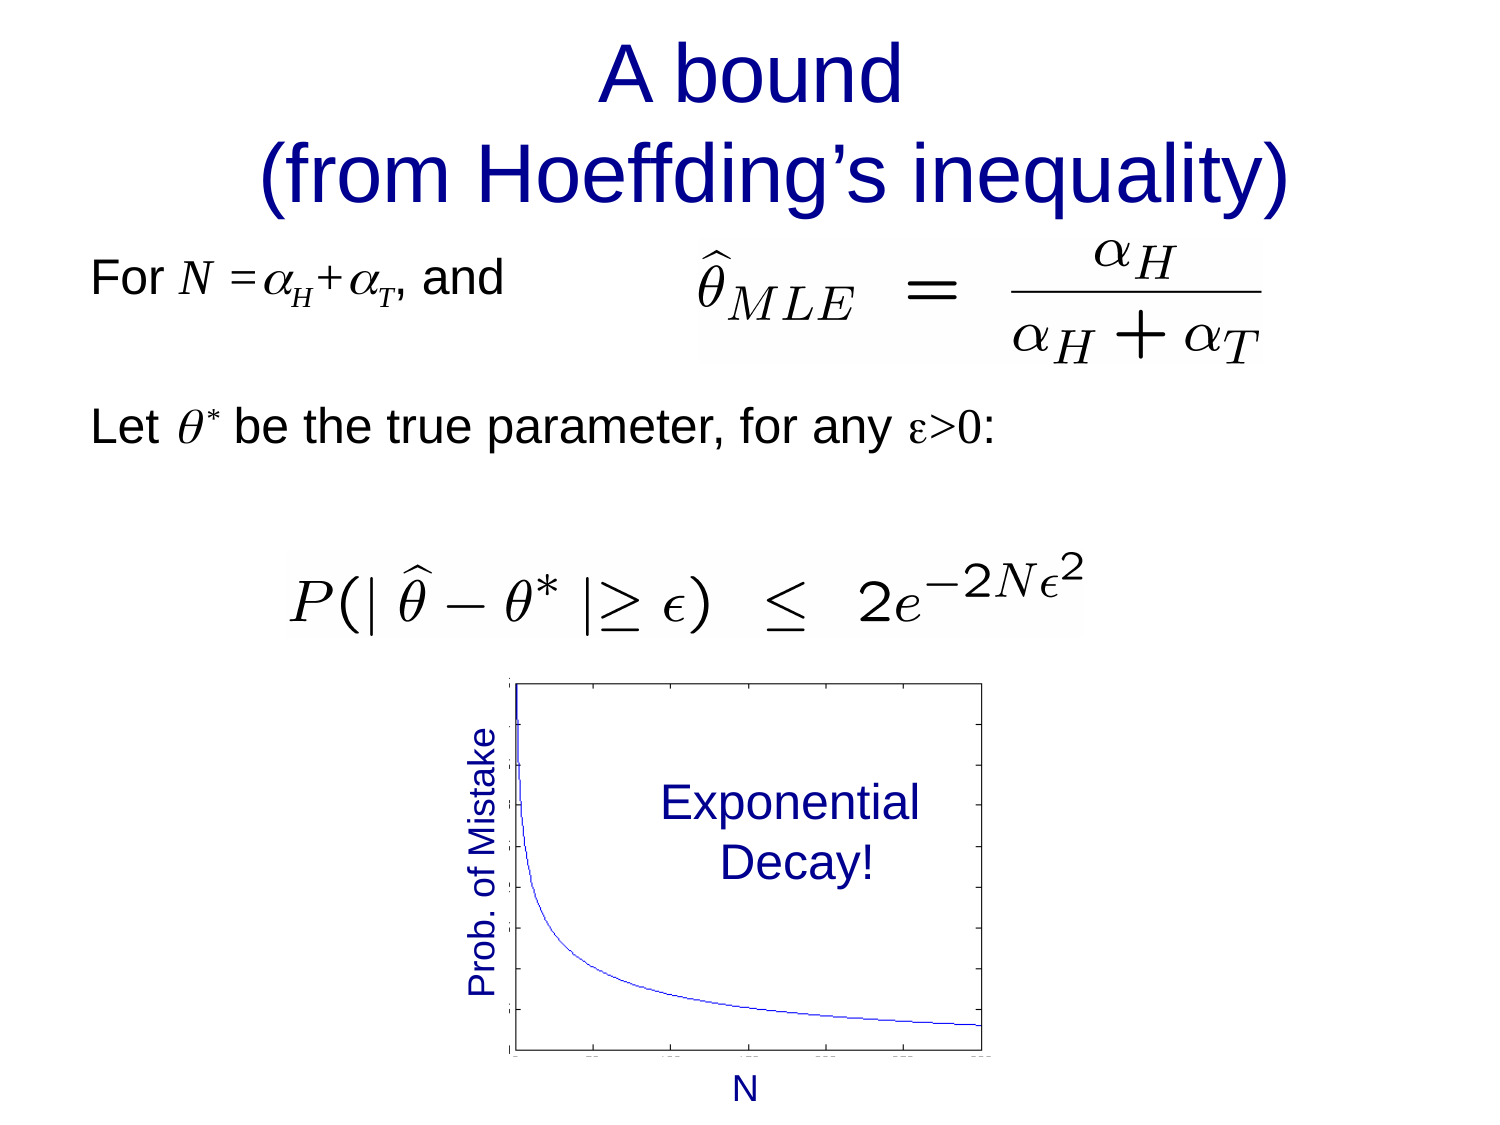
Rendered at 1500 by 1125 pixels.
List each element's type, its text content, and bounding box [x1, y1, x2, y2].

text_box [437, 649, 1038, 1118]
picture [698, 237, 1263, 365]
picture [287, 549, 1084, 639]
title A bound (from Hoeffding’s inequality) [99, 37, 1450, 200]
list For N =H+T, and Let  * be the true parameter, for any >0: [75, 237, 1425, 538]
